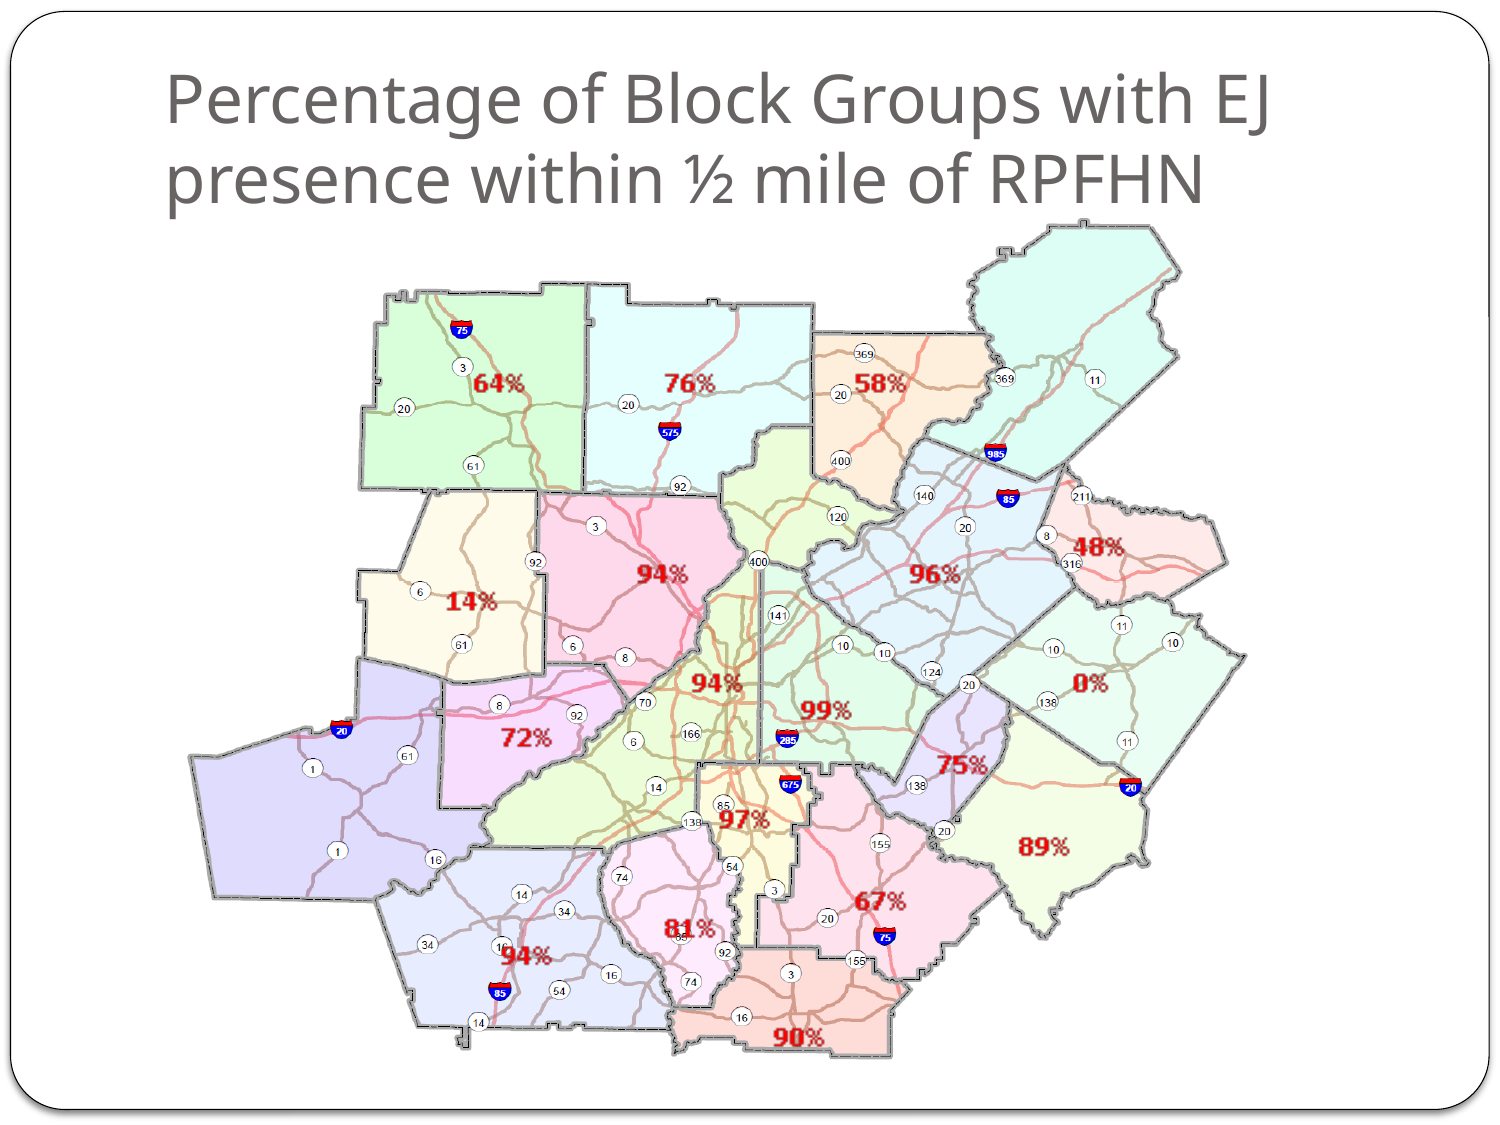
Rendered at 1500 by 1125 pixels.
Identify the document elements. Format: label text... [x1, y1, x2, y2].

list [424, 351, 1163, 1063]
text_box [187, 139, 1260, 1101]
title Percentage of Block Groups with EJ presence within ½ mile of RPFHN [150, 45, 1425, 233]
